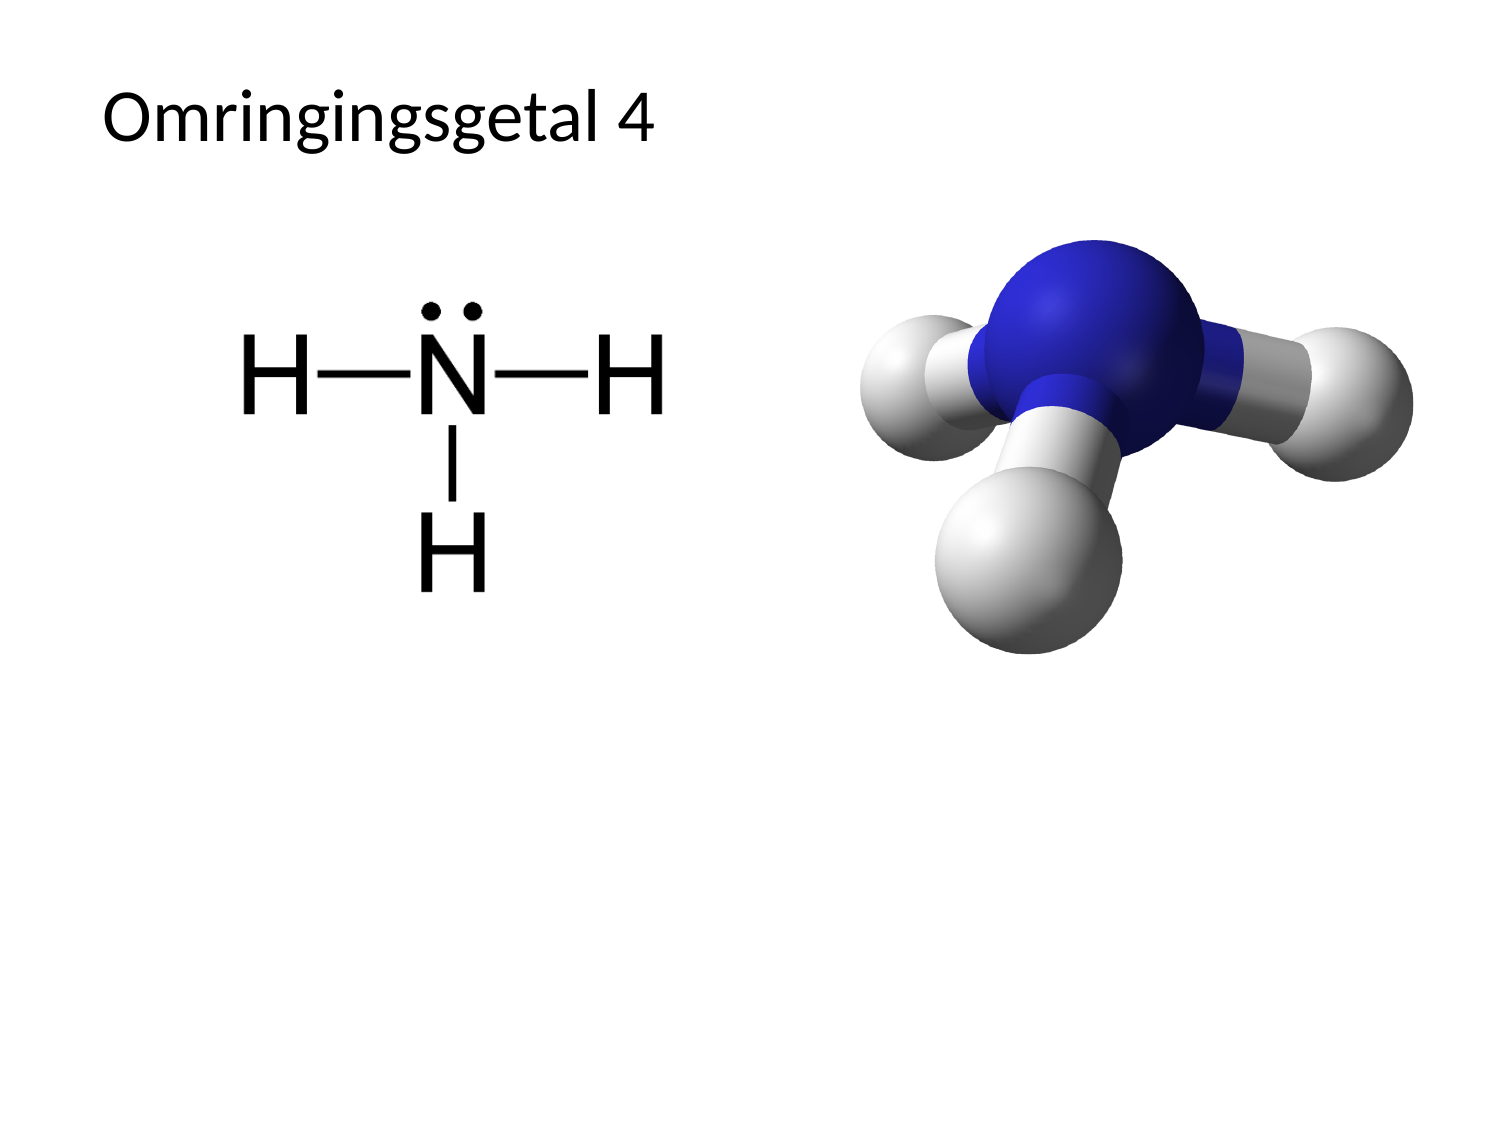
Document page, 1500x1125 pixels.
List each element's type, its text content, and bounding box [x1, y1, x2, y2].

picture [832, 212, 1441, 682]
picture [222, 280, 684, 614]
text_box Omringingsgetal 4 [88, 59, 1189, 1125]
